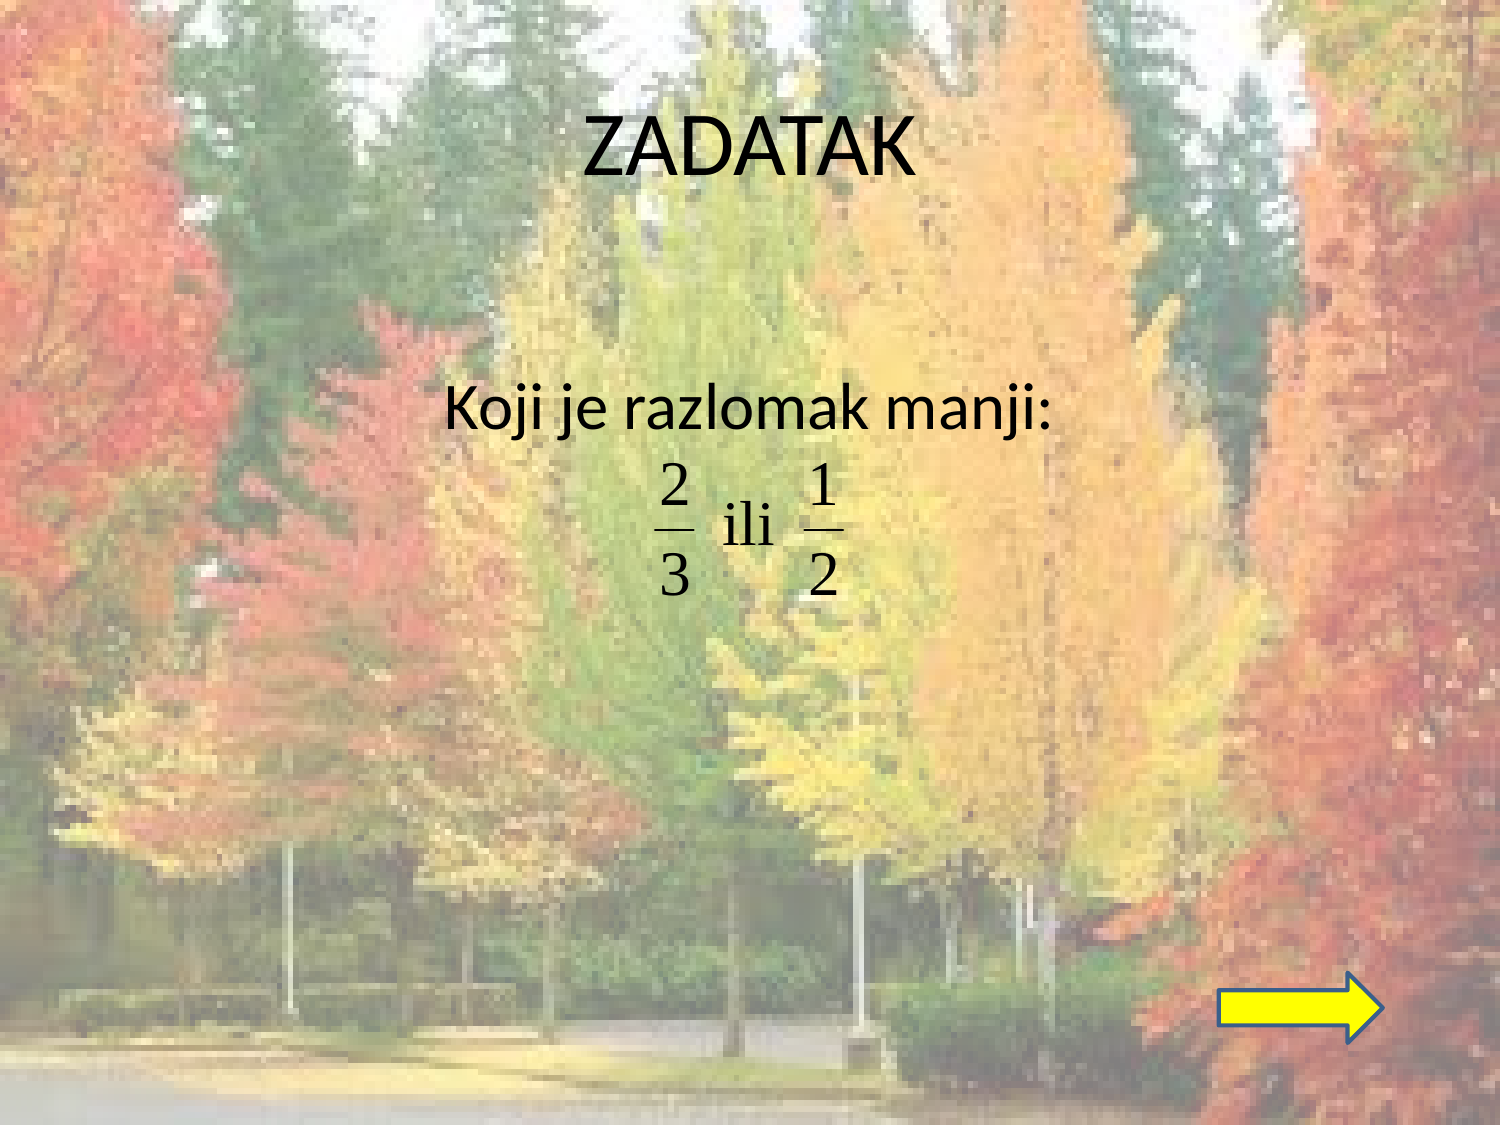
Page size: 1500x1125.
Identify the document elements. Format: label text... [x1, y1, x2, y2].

list Koji je razlomak manji: [75, 262, 1425, 1005]
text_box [644, 445, 857, 610]
title ZADATAK [75, 45, 1425, 233]
text_box [1216, 970, 1385, 1045]
